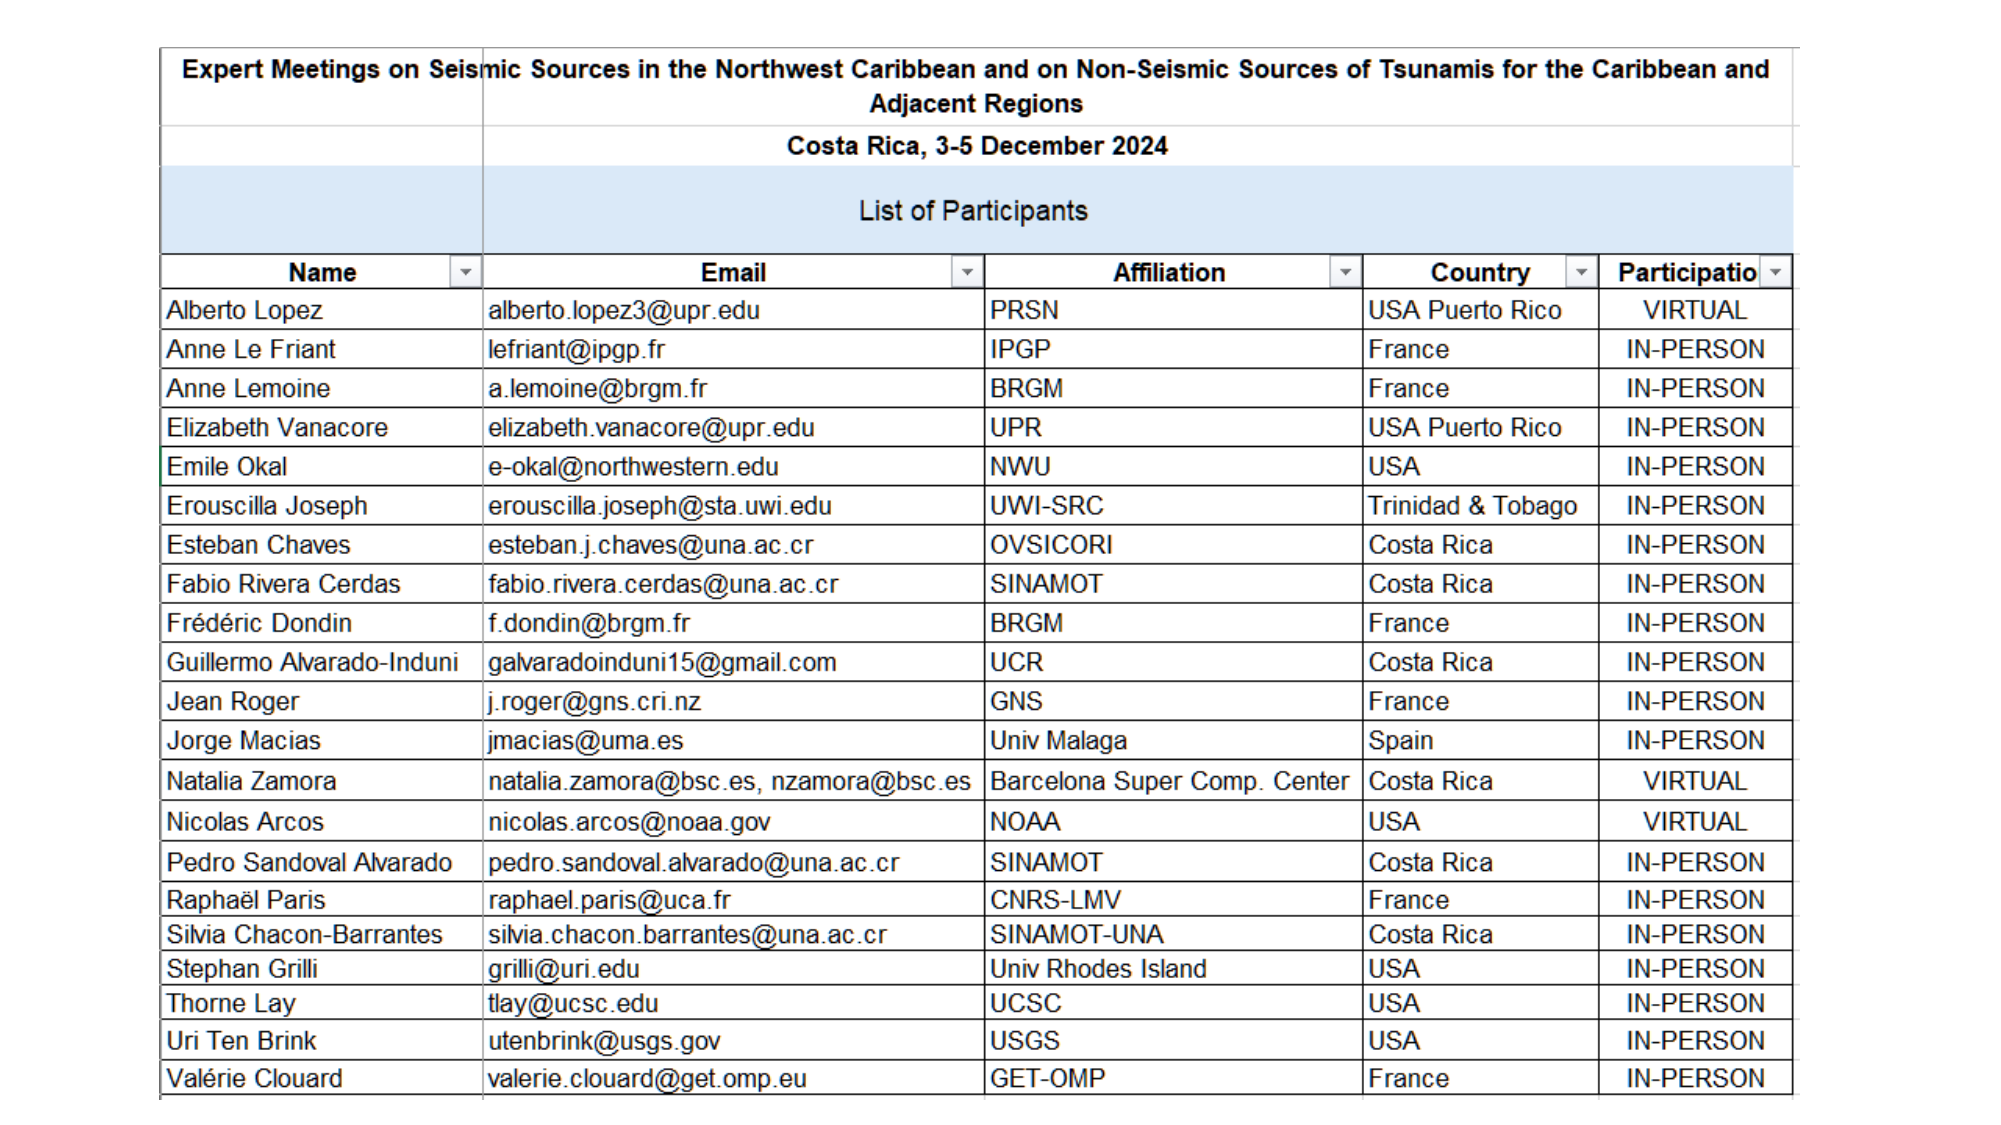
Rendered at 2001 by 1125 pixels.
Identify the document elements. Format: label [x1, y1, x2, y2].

picture [159, 47, 1800, 1100]
